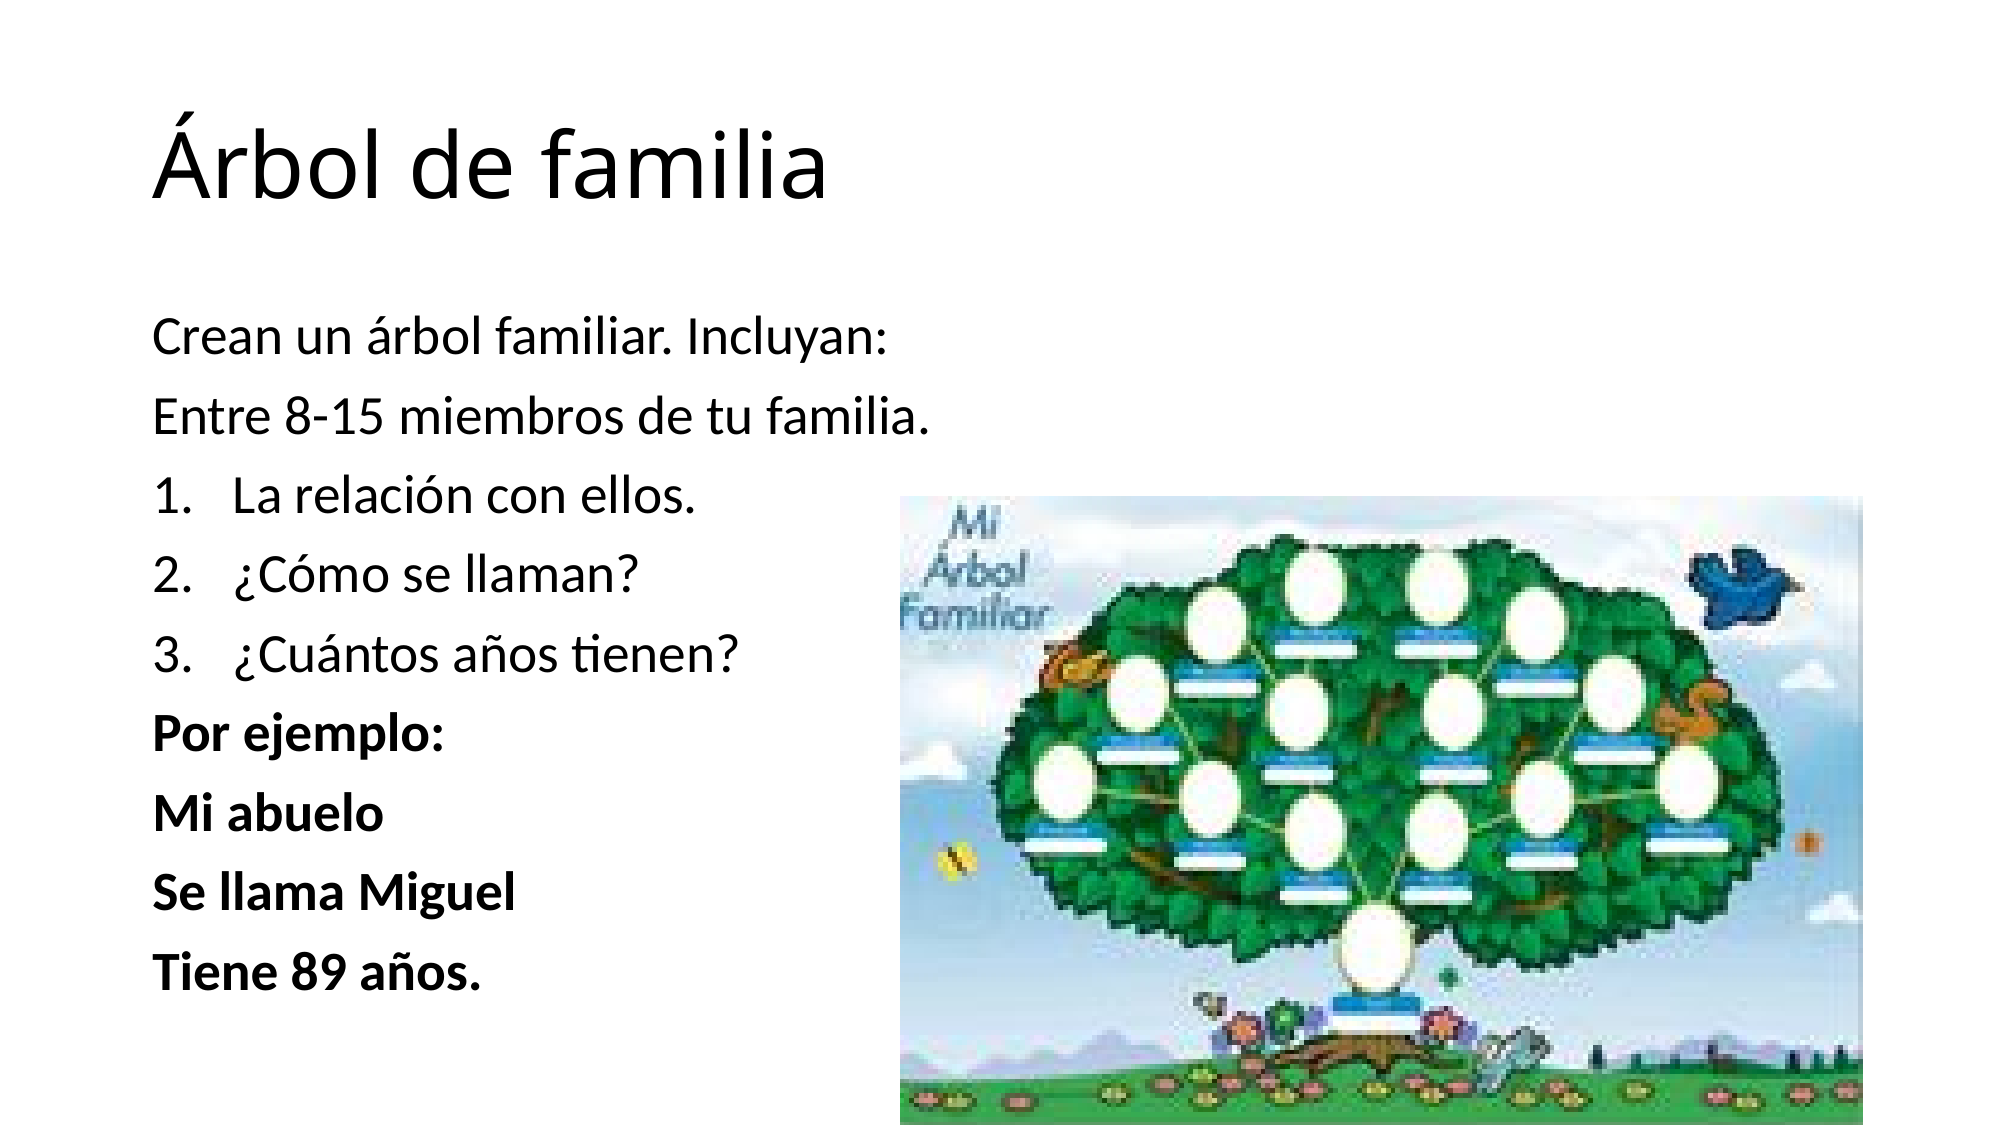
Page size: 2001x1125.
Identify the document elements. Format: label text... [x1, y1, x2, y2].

list Crean un árbol familiar. Incluyan: Entre 8-15 miembros de tu familia. La relación con ellos. ¿Cómo se llaman? ¿Cuántos años tienen? Por ejemplo: Mi abuelo Se llama Miguel Tiene 89 años. [137, 299, 1863, 1014]
title Árbol de familia [137, 59, 1863, 278]
picture [899, 496, 1863, 1125]
